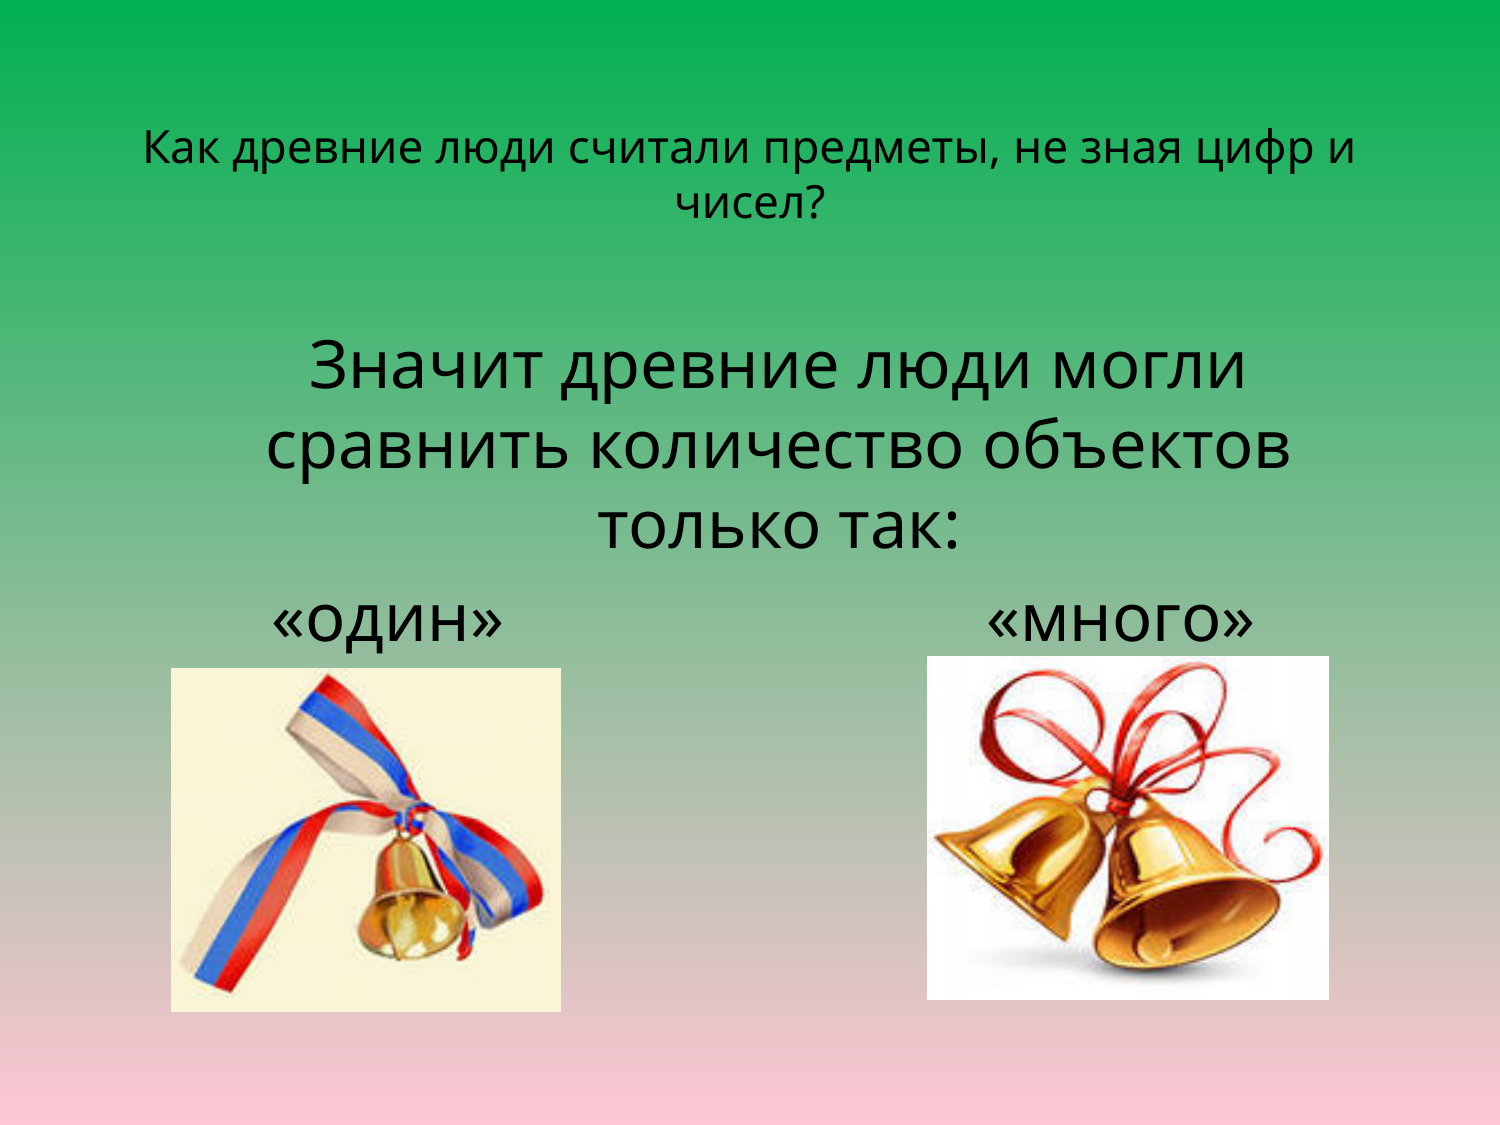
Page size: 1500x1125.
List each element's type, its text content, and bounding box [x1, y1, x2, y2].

subtitle Значит древние люди могли сравнить количество объектов только так: «один» «много» [135, 314, 1424, 669]
picture [926, 656, 1330, 1000]
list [170, 668, 562, 1012]
title Как древние люди считали предметы, не зная цифр и чисел? [112, 54, 1388, 296]
